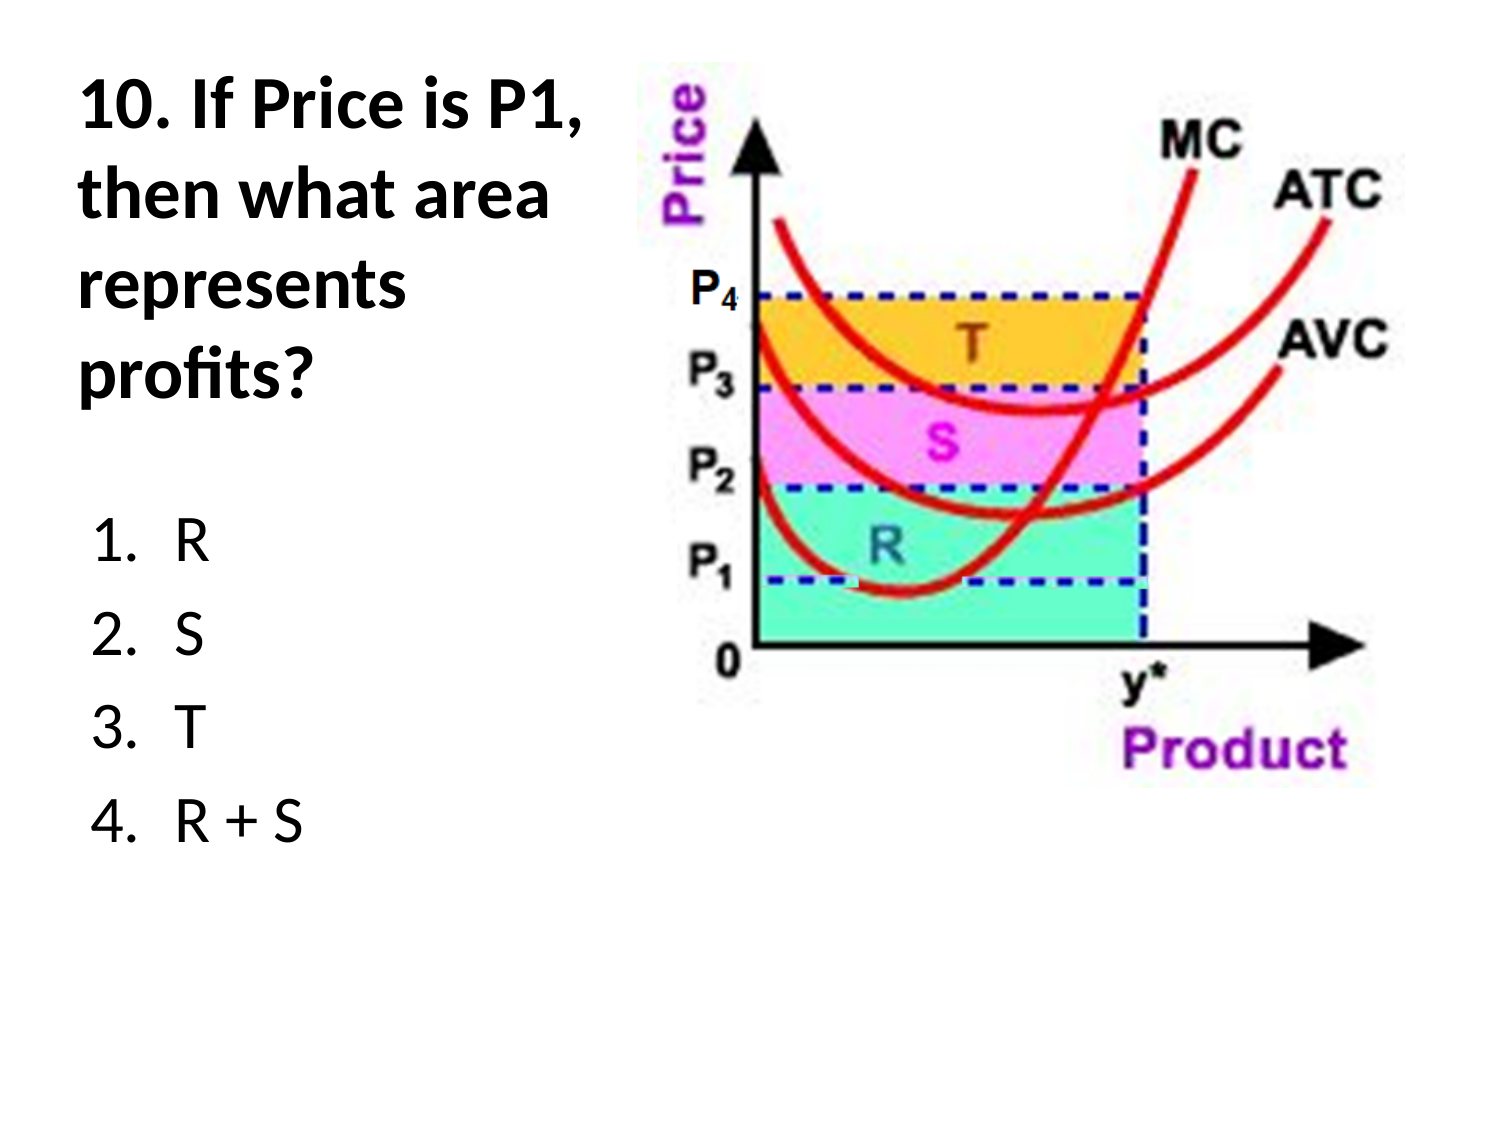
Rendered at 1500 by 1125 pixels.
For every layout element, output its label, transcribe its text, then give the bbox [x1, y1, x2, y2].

picture [637, 62, 1405, 788]
title 10. If Price is P1, then what area represents profits? [62, 37, 625, 430]
list R S T R + S [75, 487, 400, 1005]
